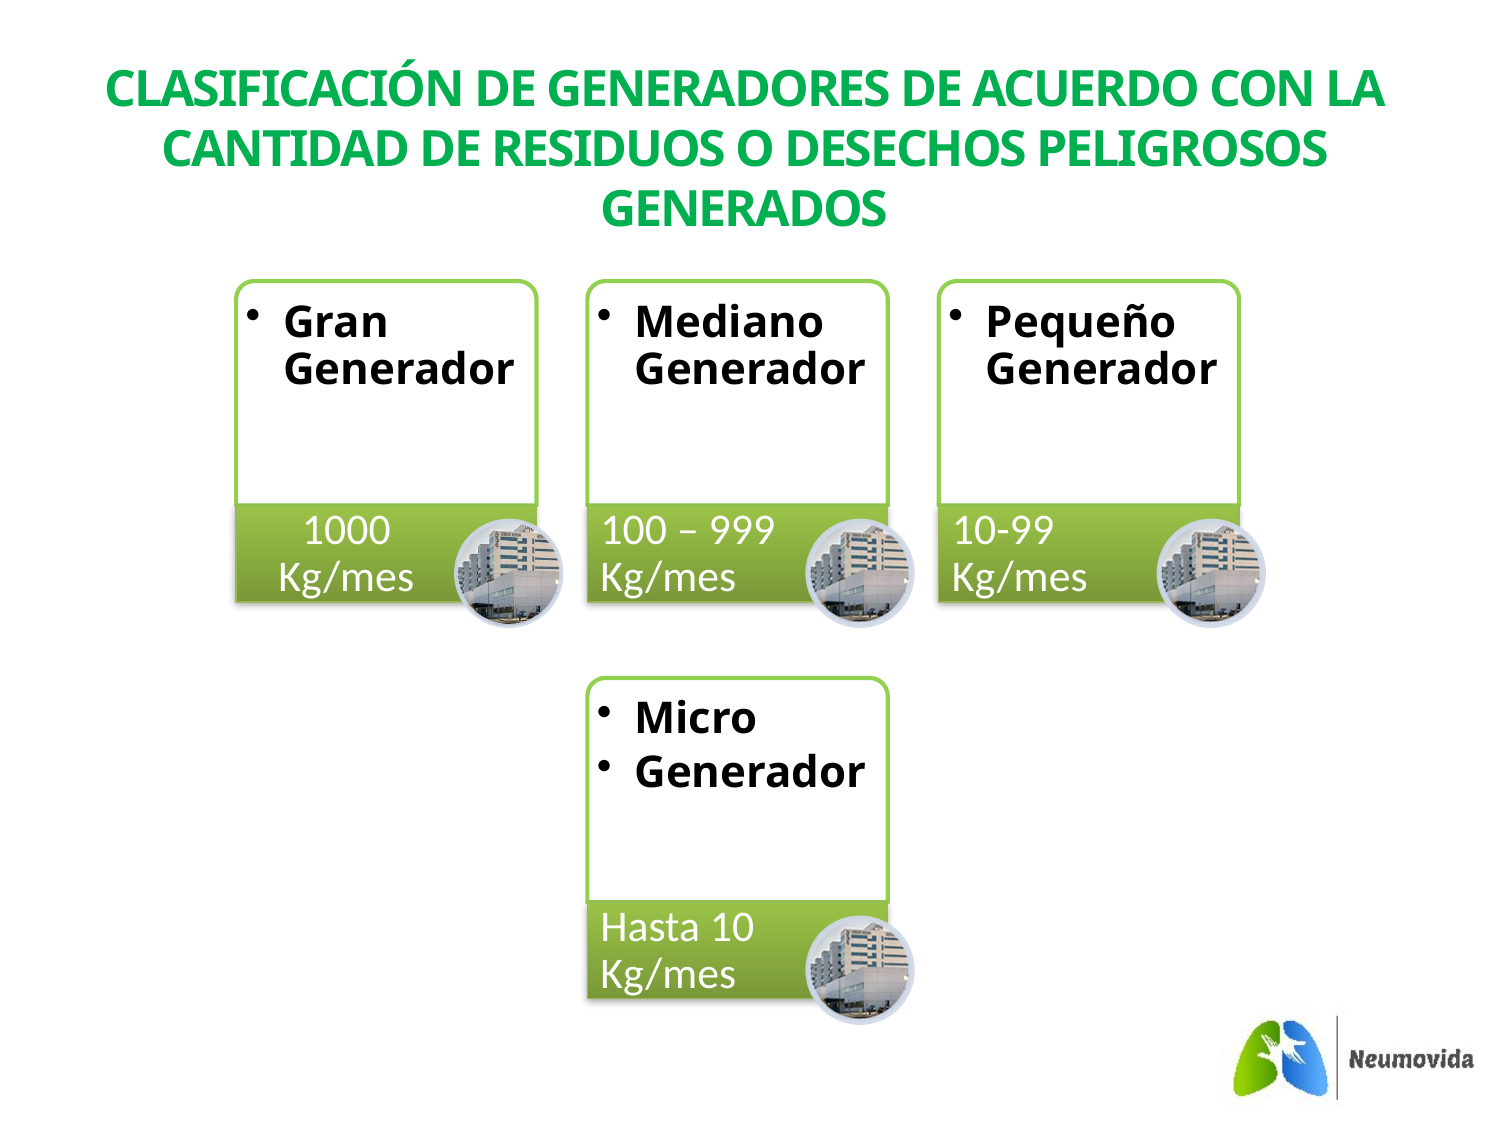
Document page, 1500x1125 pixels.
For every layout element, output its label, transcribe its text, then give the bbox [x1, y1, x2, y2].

title CLASIFICACIÓN DE GENERADORES DE ACUERDO CON LA CANTIDAD DE RESIDUOS O DESECHOS PELIGROSOS GENERADOS [53, 99, 1436, 244]
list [74, 280, 1426, 1024]
picture [1222, 1006, 1481, 1114]
